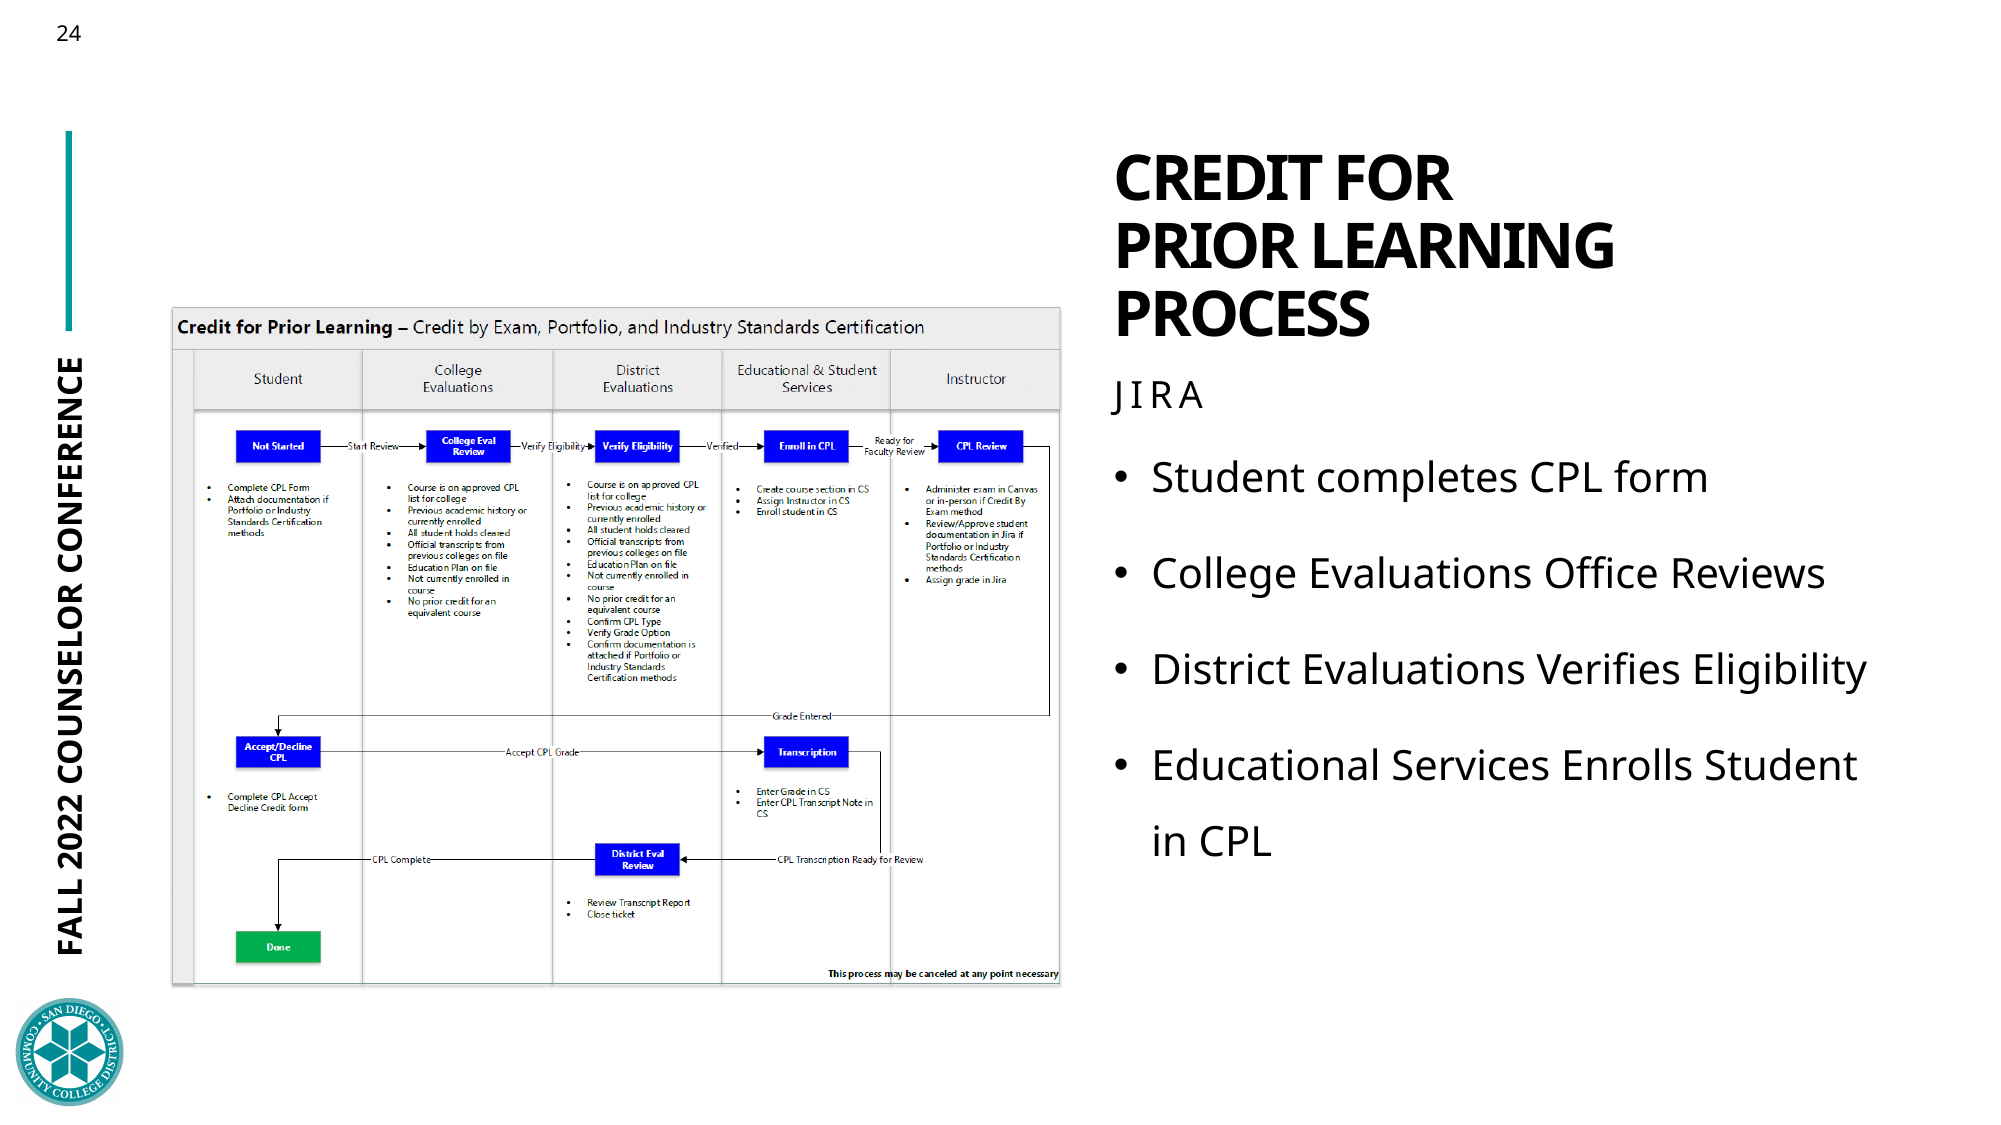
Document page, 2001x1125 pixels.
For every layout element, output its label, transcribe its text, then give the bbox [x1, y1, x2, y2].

picture [14, 998, 124, 1107]
picture [165, 294, 1070, 990]
title CREDIT FOR PRIOR LEARNING PROCESS [1113, 137, 1896, 358]
list JIRA [1113, 368, 1896, 418]
list Student completes CPL form College Evaluations Office Reviews District Evaluations Verifies Eligibility Educational Services Enrolls Student in CPL [1113, 418, 1896, 1004]
